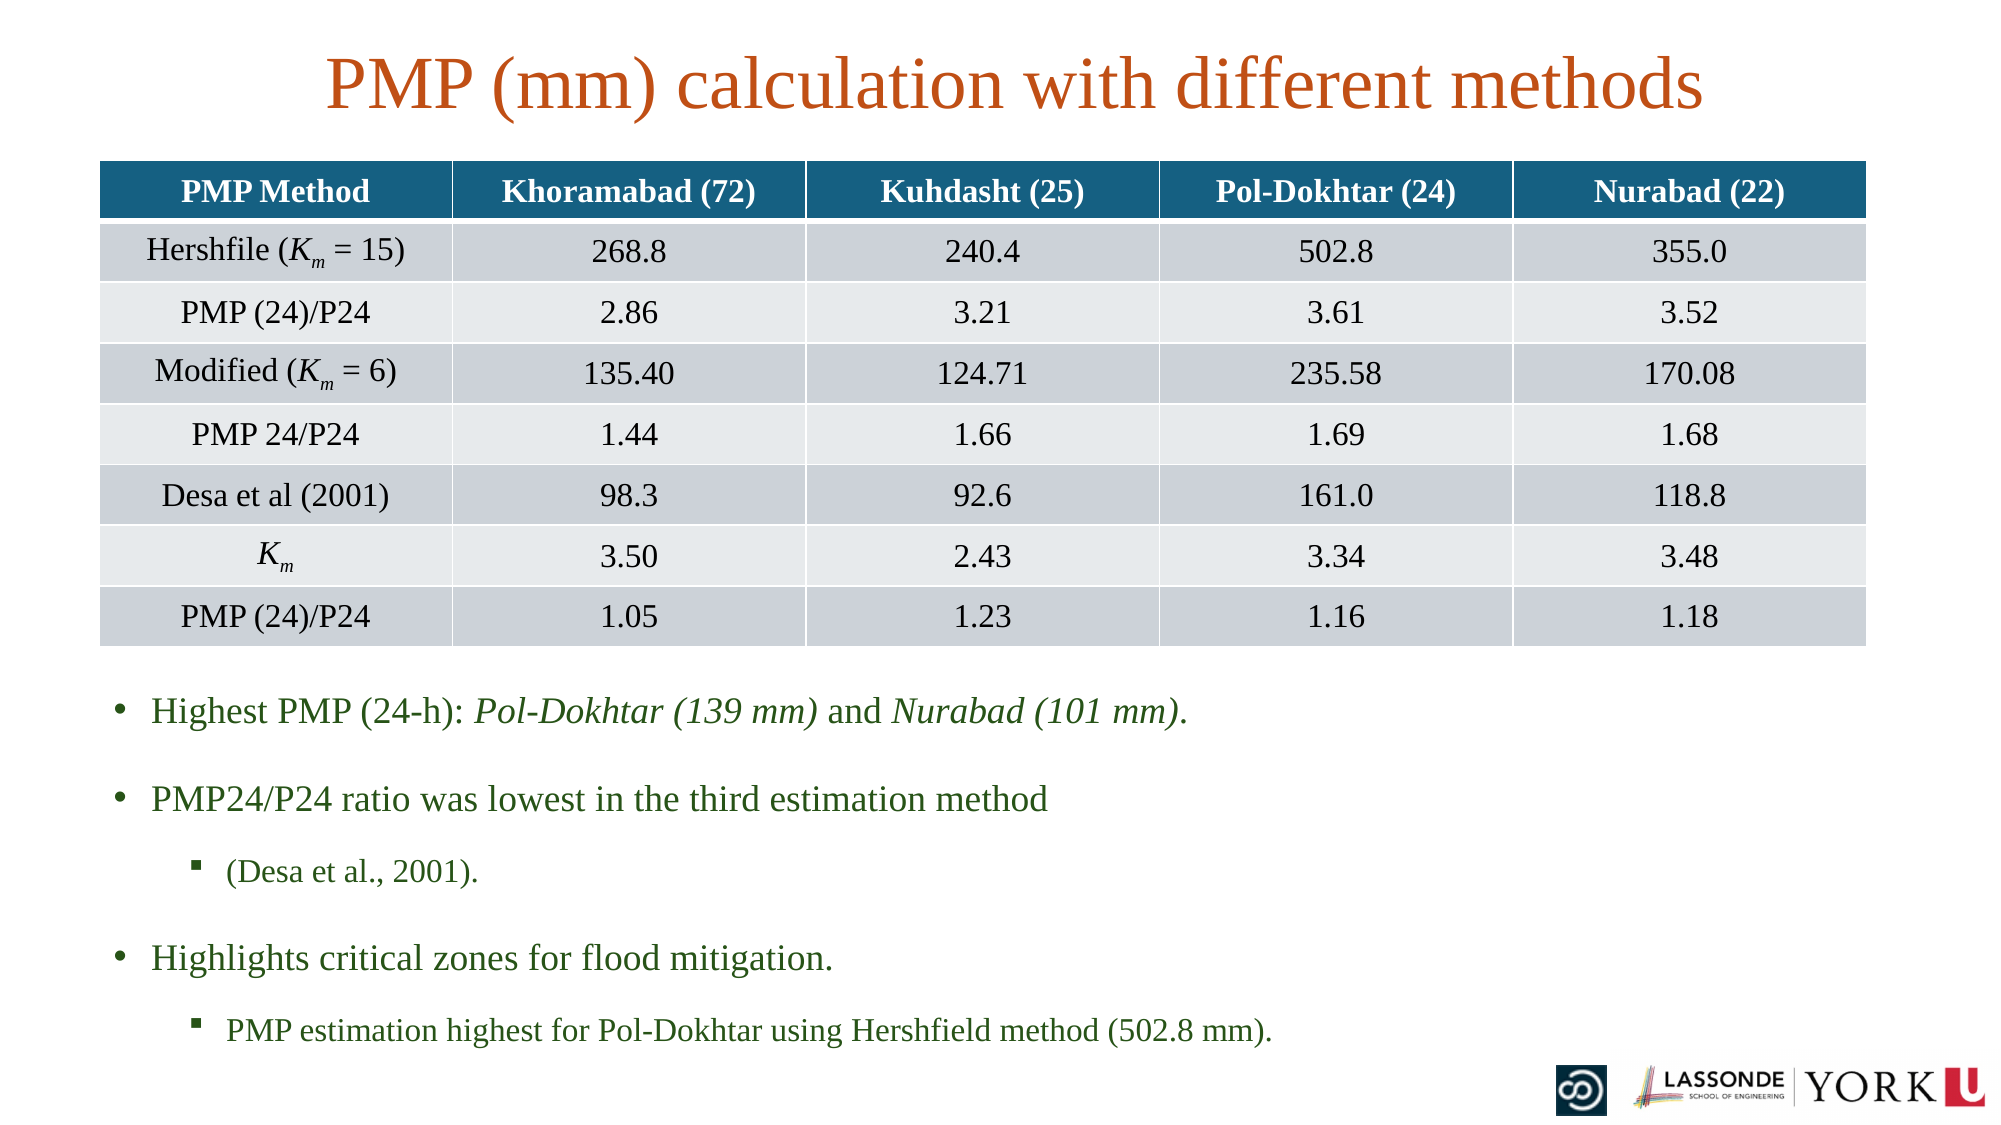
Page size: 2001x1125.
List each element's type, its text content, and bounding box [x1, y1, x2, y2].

picture [1867, 1049, 2000, 1125]
table_cell Modified (Km = 6) [100, 344, 452, 403]
table_cell 1.44 [453, 405, 805, 464]
table_cell 3.52 [1514, 283, 1866, 342]
text_box Highest PMP (24-h): Pol-Dokhtar (139 mm) and Nurabad (101 mm). PMP24/P24 ratio was lowest in the third estimation method (Desa et al., 2001). Highlights critical zones for flood mitigation. PMP estimation highest for Pol-Dokhtar using Hershfield method (502.8 mm). [98, 655, 1867, 1125]
table_cell 135.40 [453, 344, 805, 403]
table_cell Desa et al (2001) [100, 465, 406, 524]
table_cell Hershfile (Km = 15) [100, 224, 452, 281]
text_box [406, 464, 1560, 526]
table_cell PMP 24/P24 [100, 405, 452, 464]
table_header PMP Method [100, 161, 452, 218]
table_cell 240.4 [807, 224, 1159, 281]
table_cell 118.8 [1560, 465, 1866, 524]
table_cell 235.58 [1160, 344, 1512, 403]
table_cell 3.34 [1160, 526, 1512, 585]
table_header Pol-Dokhtar (24) [1160, 161, 1512, 218]
table_cell PMP (24)/P24 [100, 283, 452, 342]
text_box PMP (mm) calculation with different methods [187, 25, 1843, 131]
table_cell 2.43 [807, 526, 1159, 585]
table_cell 3.21 [807, 283, 1159, 342]
table_cell 1.69 [1160, 405, 1512, 464]
table_cell Km [100, 526, 452, 585]
table_cell 1.68 [1514, 405, 1866, 464]
table_cell 3.48 [1514, 526, 1866, 585]
table_header Khoramabad (72) [453, 161, 805, 218]
table_cell 1.16 [1160, 587, 1512, 646]
table_cell 1.66 [807, 405, 1159, 464]
table_cell 355.0 [1514, 224, 1866, 281]
table_cell 170.08 [1514, 344, 1866, 403]
table_cell PMP (24)/P24 [100, 587, 452, 646]
table_cell 1.18 [1514, 587, 1866, 646]
table_cell 3.61 [1160, 283, 1512, 342]
table_header Nurabad (22) [1514, 161, 1866, 218]
table_cell 502.8 [1160, 224, 1512, 281]
table_cell 1.05 [453, 587, 805, 646]
table_cell 3.50 [453, 526, 805, 585]
table_cell 2.86 [453, 283, 805, 342]
table_cell 1.23 [807, 587, 1159, 646]
table_header Kuhdasht (25) [807, 161, 1159, 218]
table_cell 124.71 [807, 344, 1159, 403]
table_cell 268.8 [453, 224, 805, 281]
